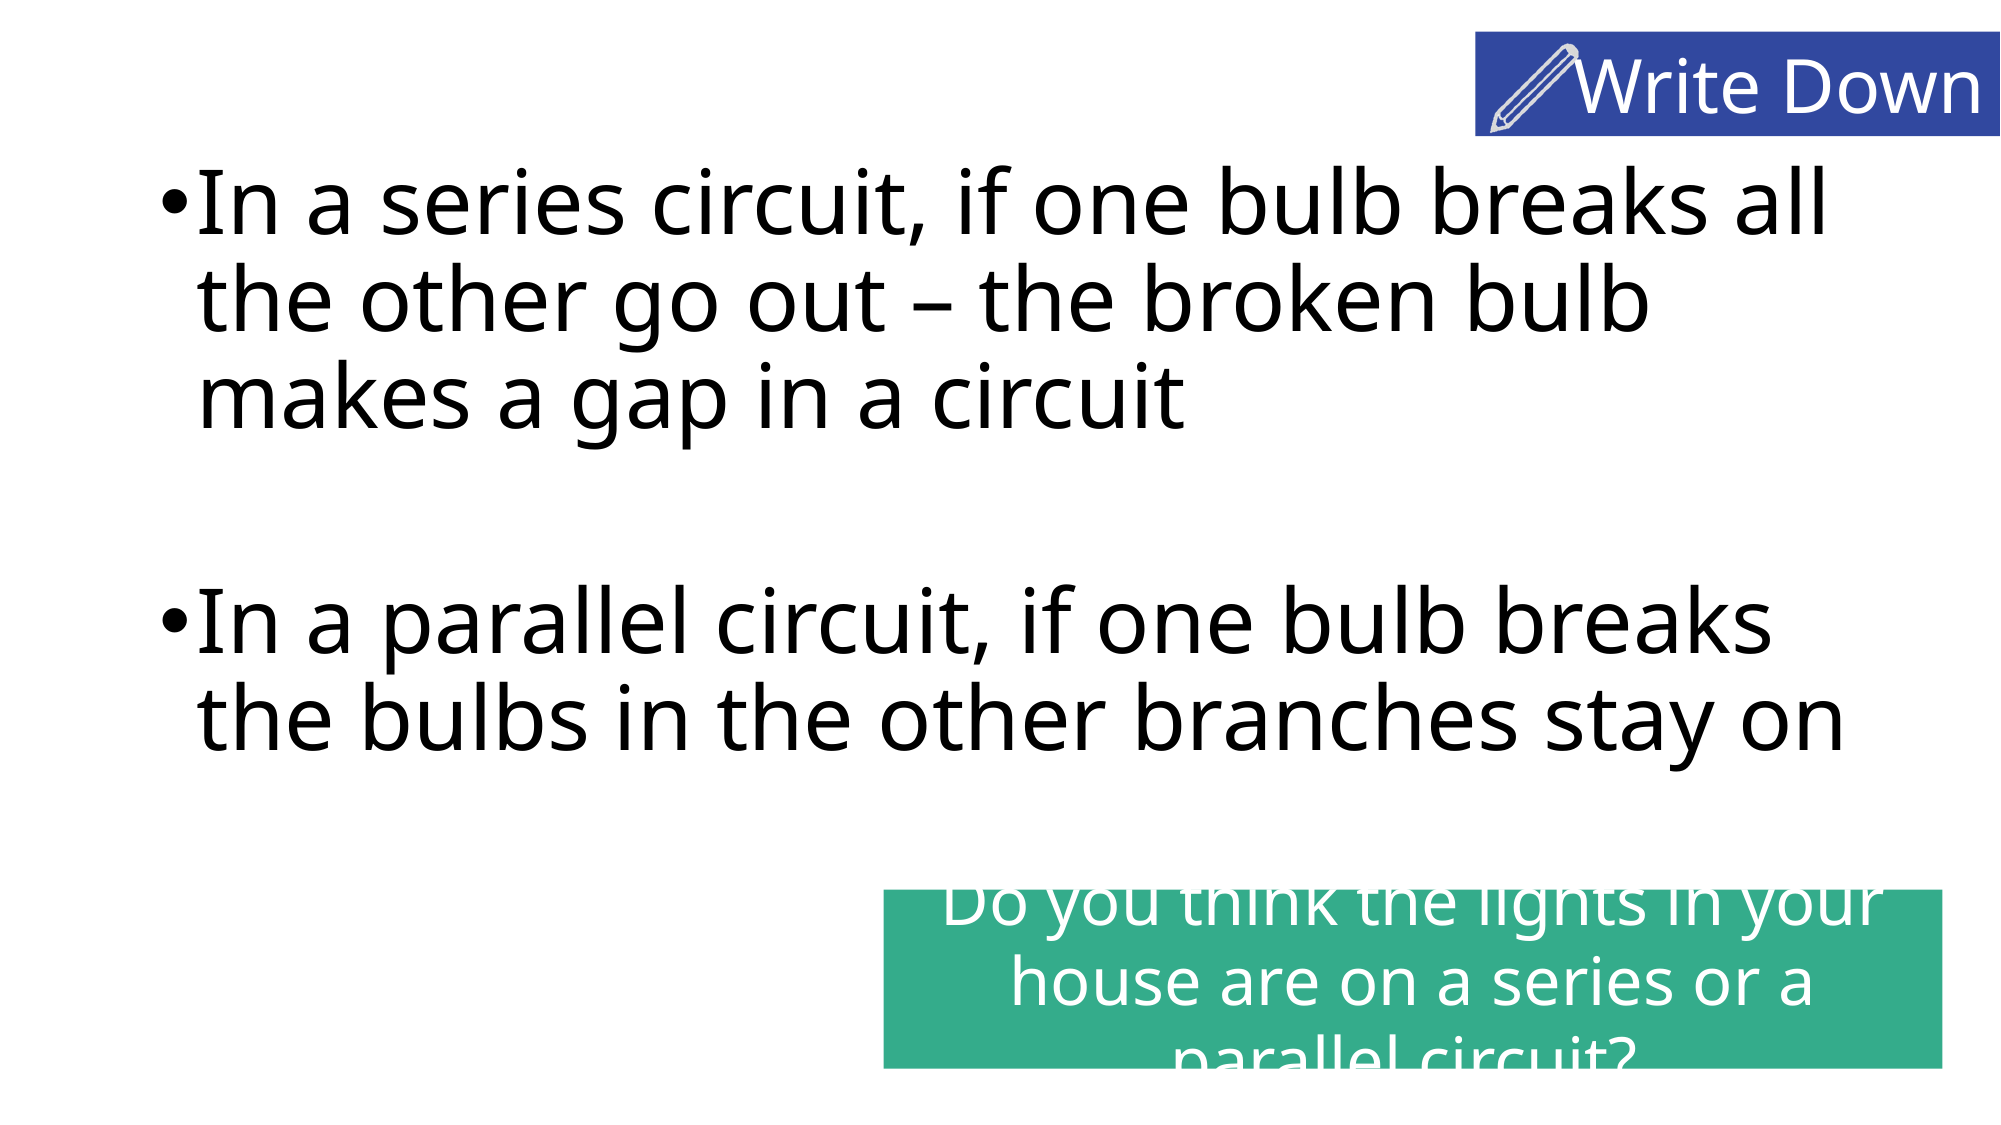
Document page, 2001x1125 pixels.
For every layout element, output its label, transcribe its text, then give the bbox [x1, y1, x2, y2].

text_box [1475, 31, 2000, 138]
text_box Do you think the lights in your house are on a series or a parallel circuit? [883, 889, 1943, 1070]
list In a series circuit, if one bulb breaks all the other go out – the broken bulb makes a gap in a circuit In a parallel circuit, if one bulb breaks the bulbs in the other branches stay on [144, 149, 1870, 864]
